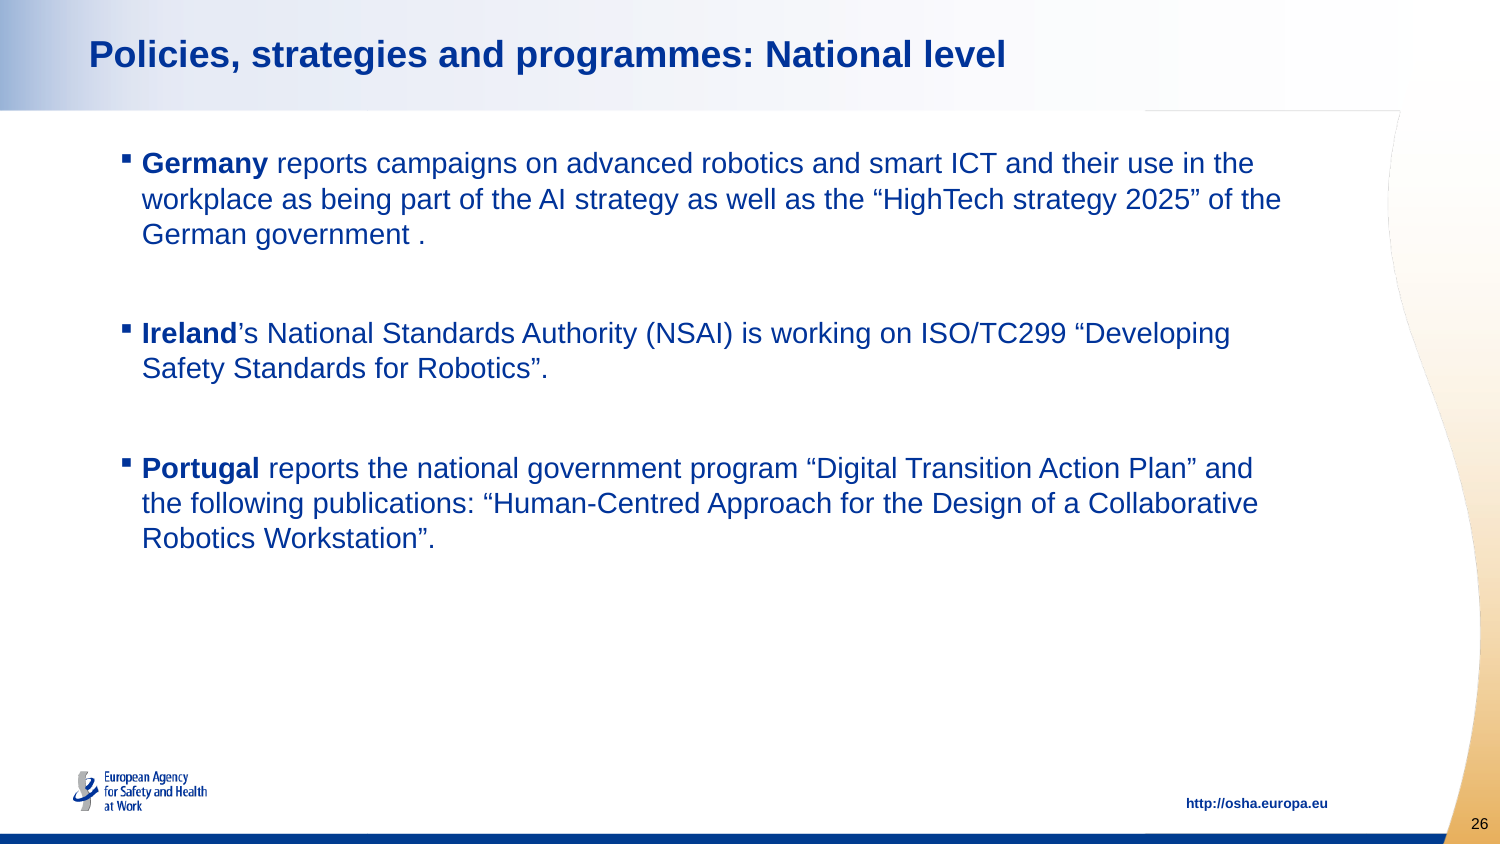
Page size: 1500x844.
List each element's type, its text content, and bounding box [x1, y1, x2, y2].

list Germany reports campaigns on advanced robotics and smart ICT and their use in the workplace as being part of the AI strategy as well as the “HighTech strategy 2025” of the German government . Ireland’s National Standards Authority (NSAI) is working on ISO/TC299 “Developing Safety Standards for Robotics”. Portugal reports the national government program “Digital Transition Action Plan” and the following publications: “Human-Centred Approach for the Design of a Collaborative Robotics Workstation”. [73, 137, 1314, 824]
title Policies, strategies and programmes: National level [73, 22, 1314, 83]
picture [0, 0, 1500, 844]
